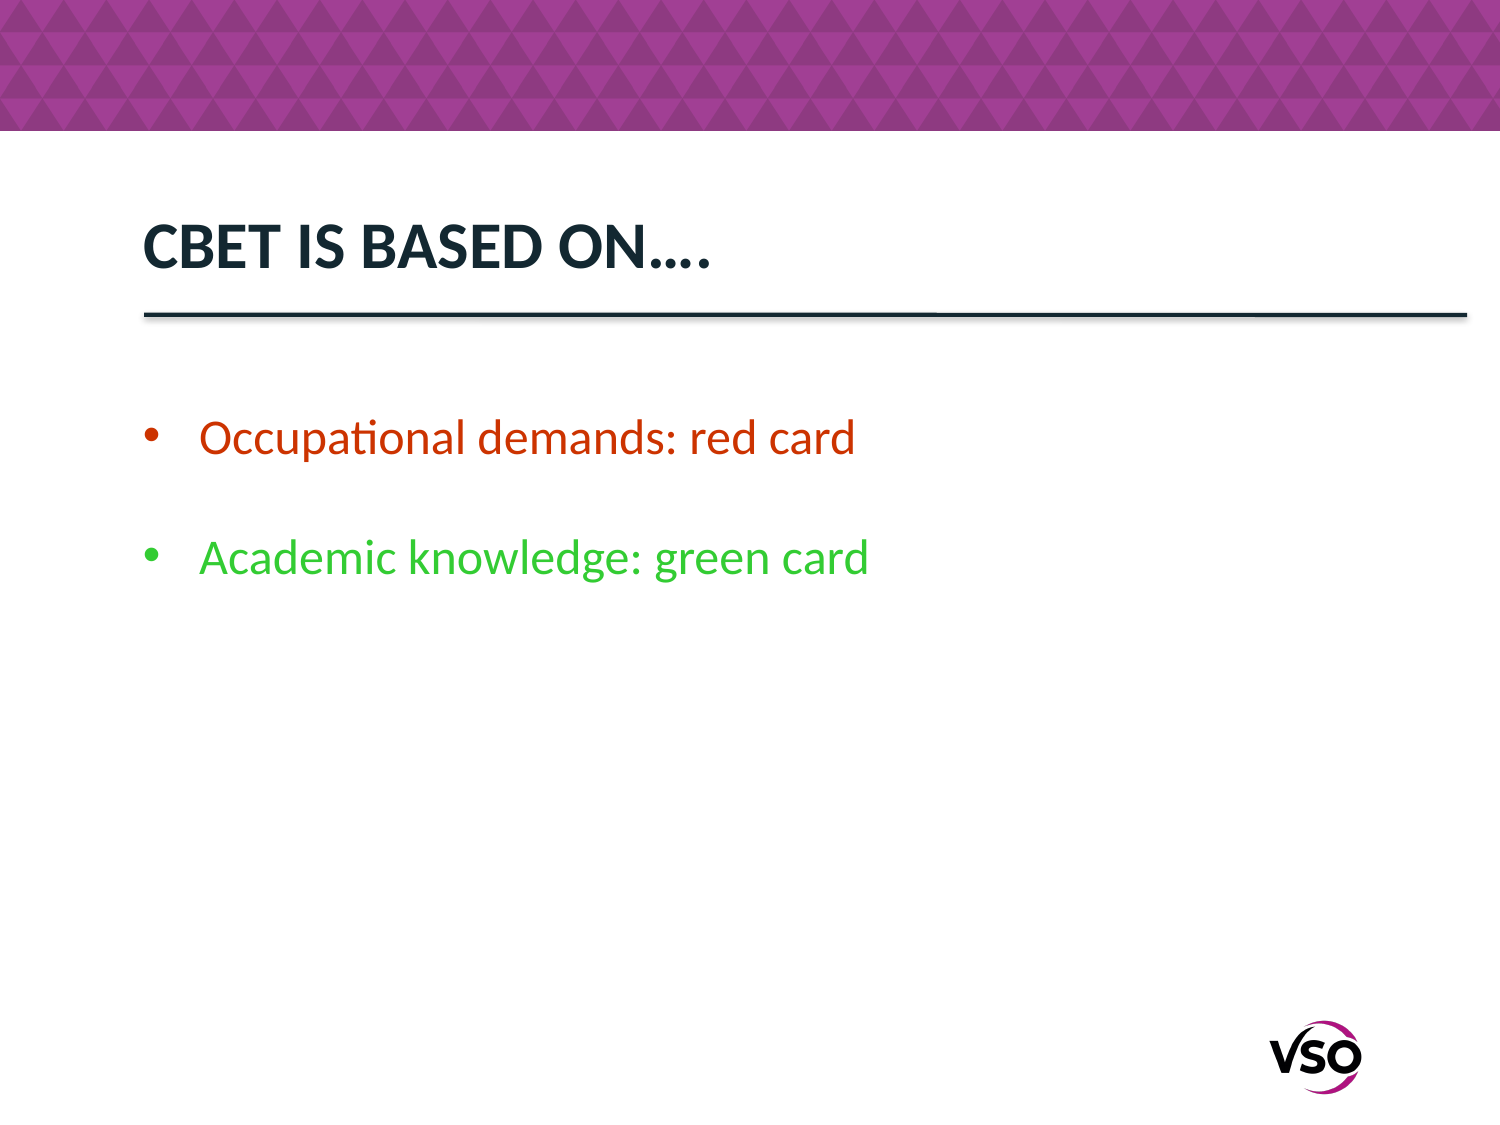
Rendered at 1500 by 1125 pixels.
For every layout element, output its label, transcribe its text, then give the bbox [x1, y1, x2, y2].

picture [1252, 1007, 1380, 1106]
text_box Occupational demands: red card Academic knowledge: green card [128, 356, 1222, 592]
title CBET is based on…. [128, 169, 1395, 315]
picture [0, 0, 1500, 131]
